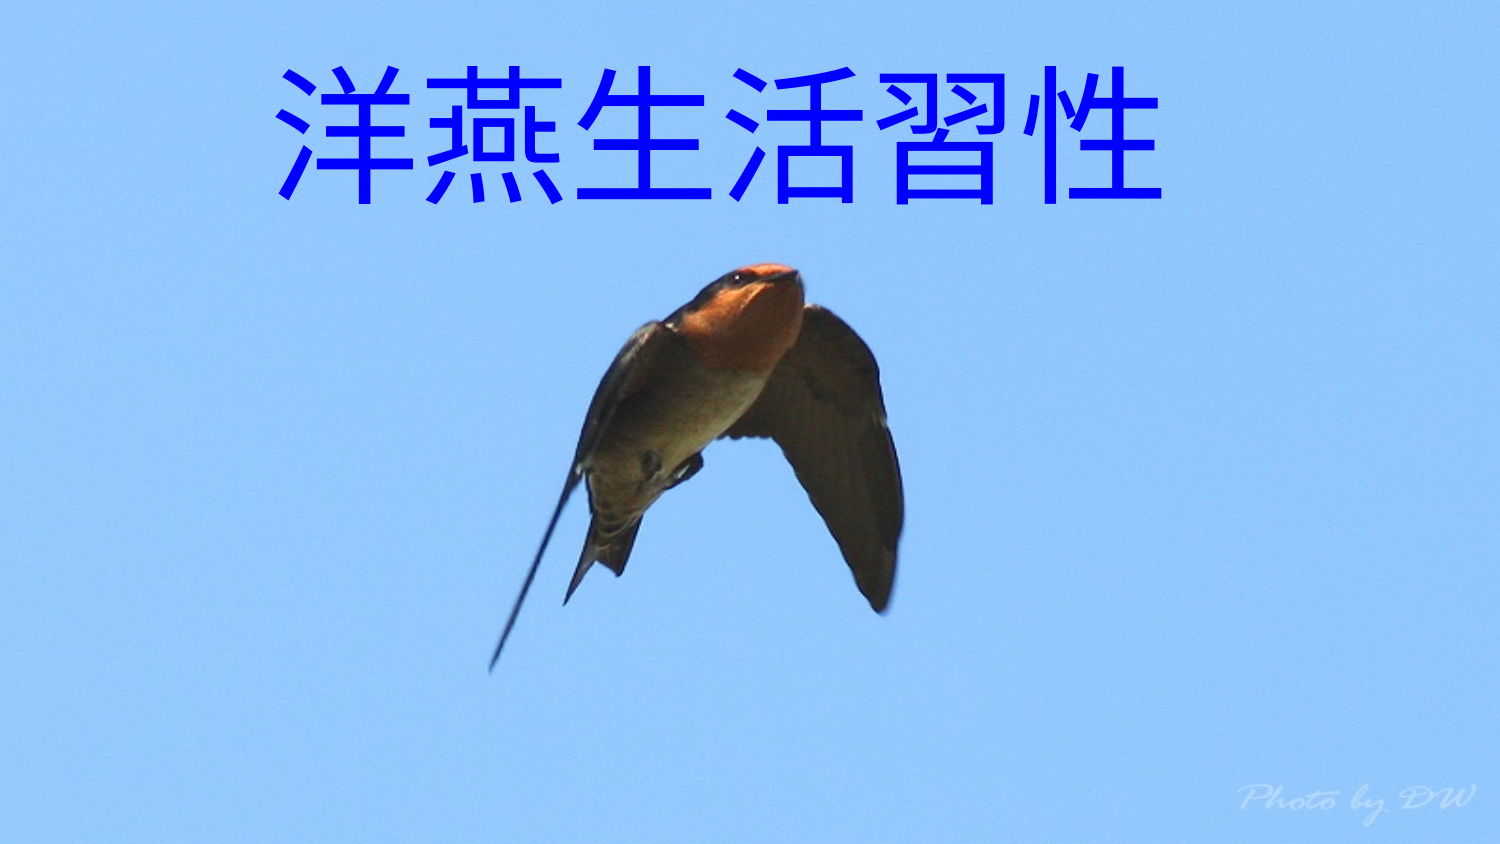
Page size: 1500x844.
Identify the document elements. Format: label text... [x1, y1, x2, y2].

title 洋燕生活習性 [20, 27, 1419, 122]
picture [0, 0, 1500, 844]
